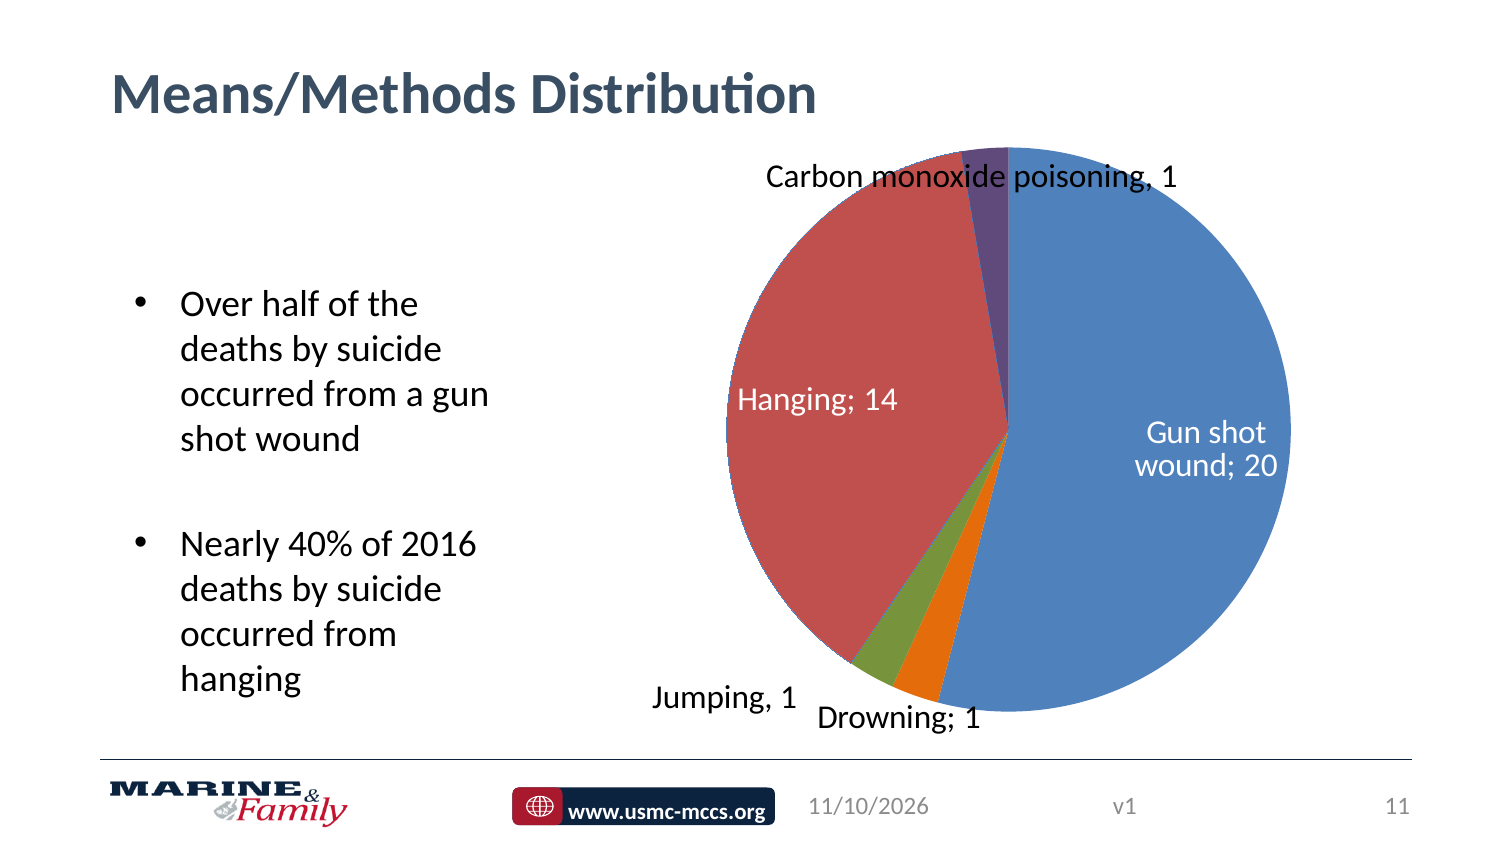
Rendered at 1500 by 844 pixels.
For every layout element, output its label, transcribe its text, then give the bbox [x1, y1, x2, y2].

slide_number 11 [1300, 782, 1425, 827]
picture [102, 771, 351, 835]
chart [474, 134, 1463, 758]
footer v1 [950, 782, 1300, 827]
text_box Means/Methods Distribution [94, 46, 938, 134]
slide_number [787, 782, 950, 827]
text_box Over half of the deaths by suicide occurred from a gun shot wound Nearly 40% of 2016 deaths by suicide occurred from hanging [119, 271, 469, 563]
